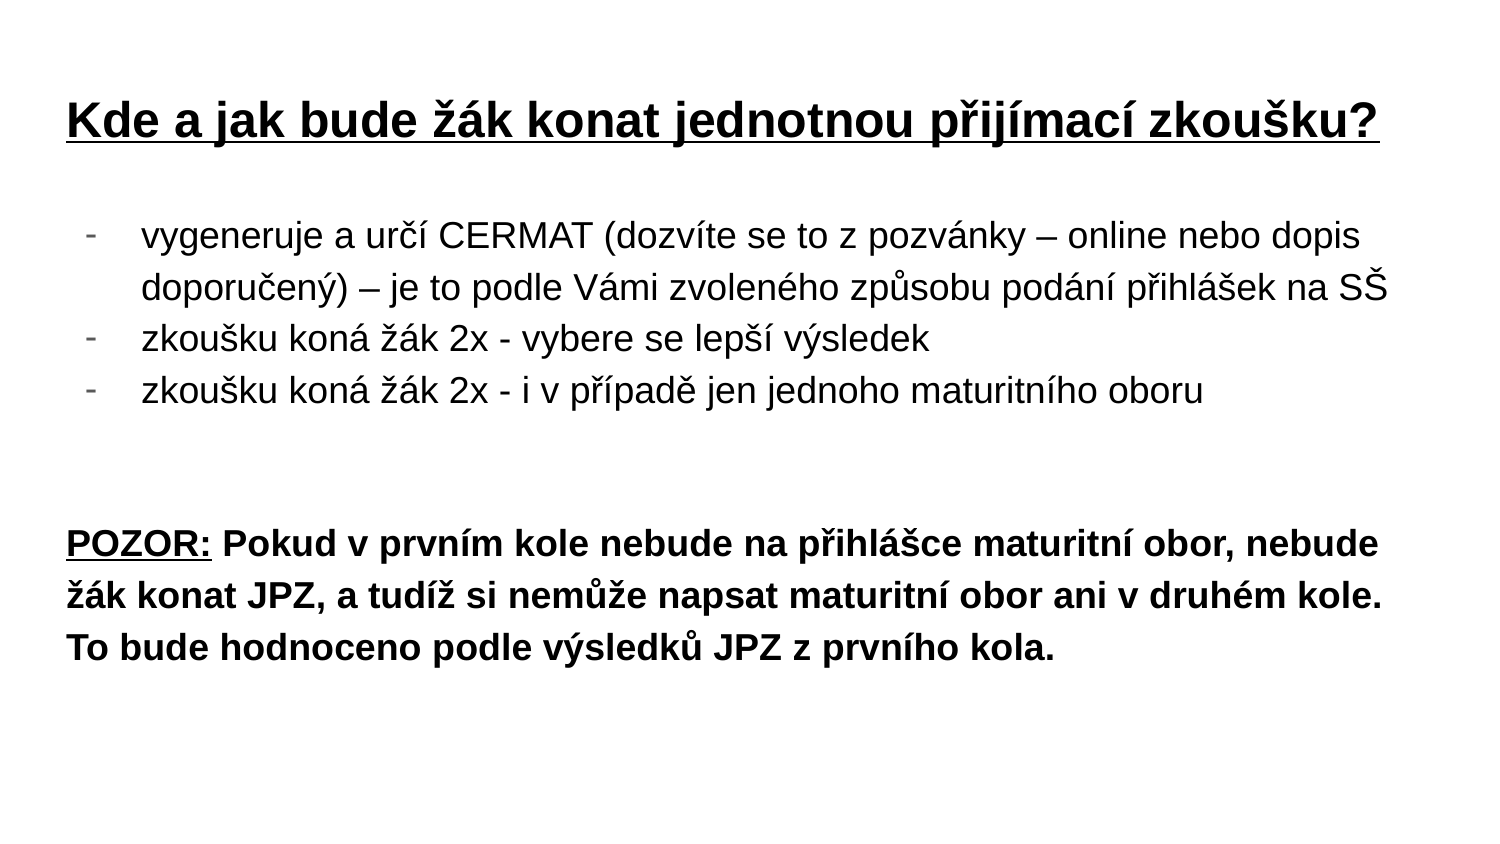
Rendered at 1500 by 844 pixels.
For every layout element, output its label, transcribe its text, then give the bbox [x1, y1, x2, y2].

title Kde a jak bude žák konat jednotnou přijímací zkoušku? [51, 72, 1449, 167]
list vygeneruje a určí CERMAT (dozvíte se to z pozvánky – online nebo dopis doporučený) – je to podle Vámi zvoleného způsobu podání přihlášek na SŠ zkoušku koná žák 2x - vybere se lepší výsledek zkoušku koná žák 2x - i v případě jen jednoho maturitního oboru POZOR: Pokud v prvním kole nebude na přihlášce maturitní obor, nebude žák konat JPZ, a tudíž si nemůže napsat maturitní obor ani v druhém kole. To bude hodnoceno podle výsledků JPZ z prvního kola. [51, 189, 1449, 750]
